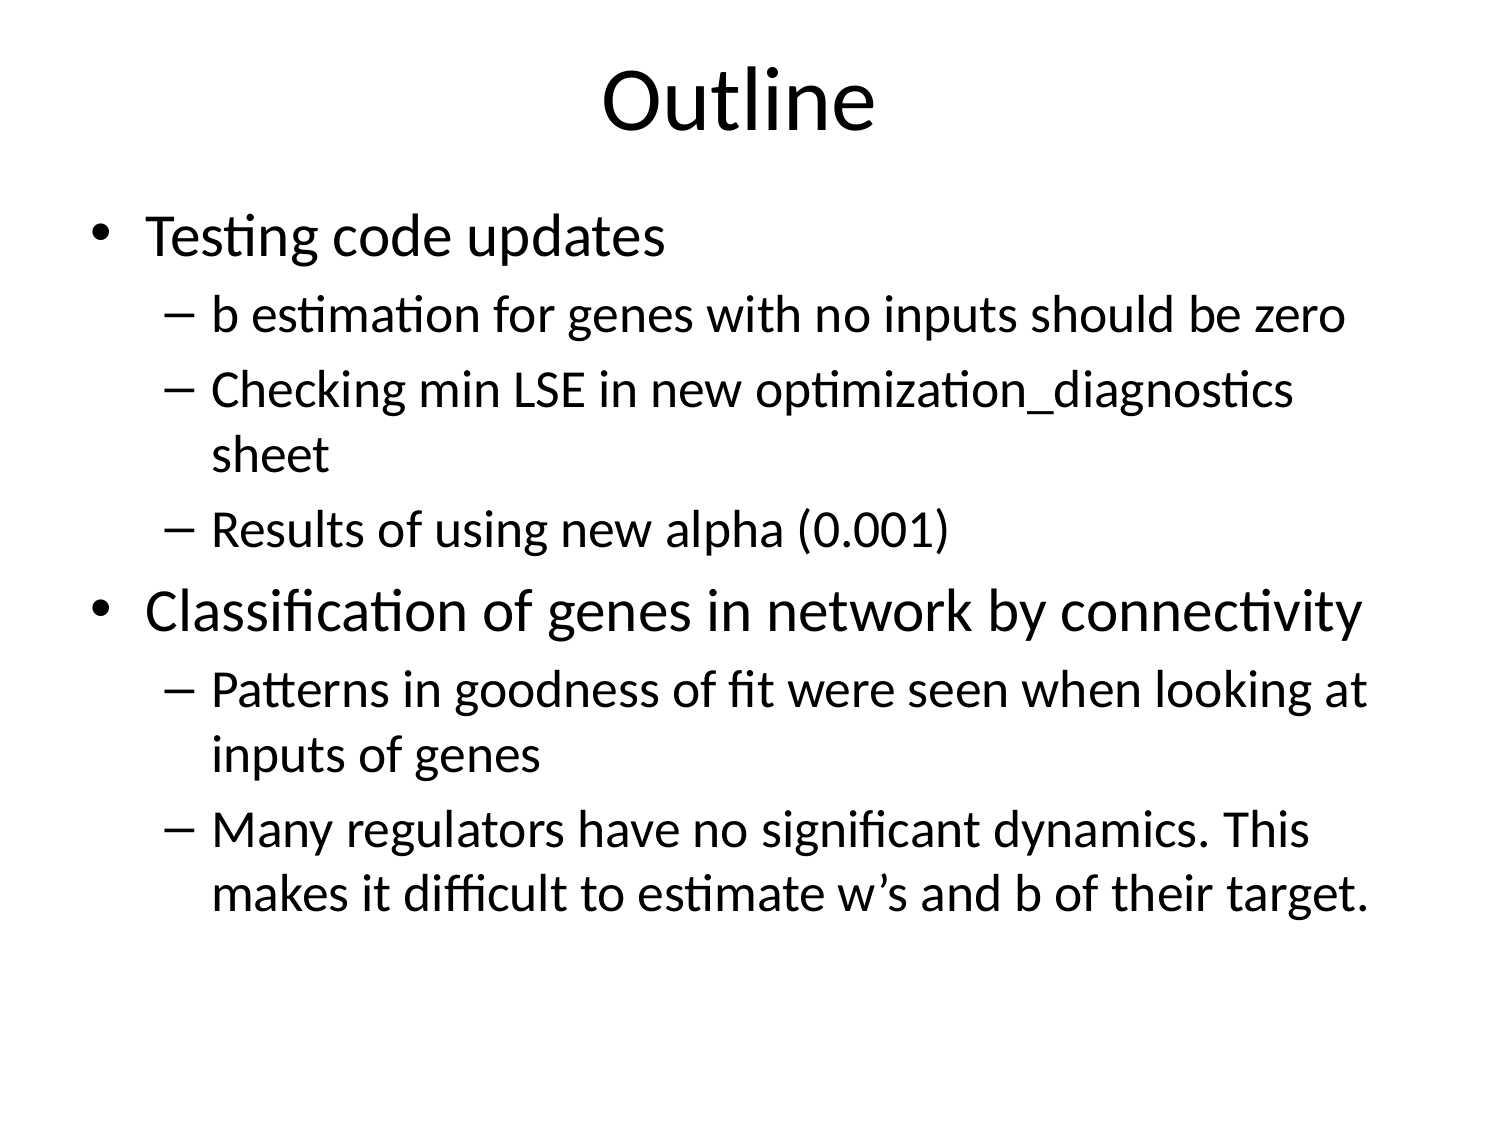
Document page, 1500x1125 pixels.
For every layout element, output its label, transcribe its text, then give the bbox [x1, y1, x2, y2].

title Outline [75, 0, 1425, 187]
list Testing code updates b estimation for genes with no inputs should be zero Checking min LSE in new optimization_diagnostics sheet Results of using new alpha (0.001) Classification of genes in network by connectivity Patterns in goodness of fit were seen when looking at inputs of genes Many regulators have no significant dynamics. This makes it difficult to estimate w’s and b of their target. [75, 187, 1425, 930]
